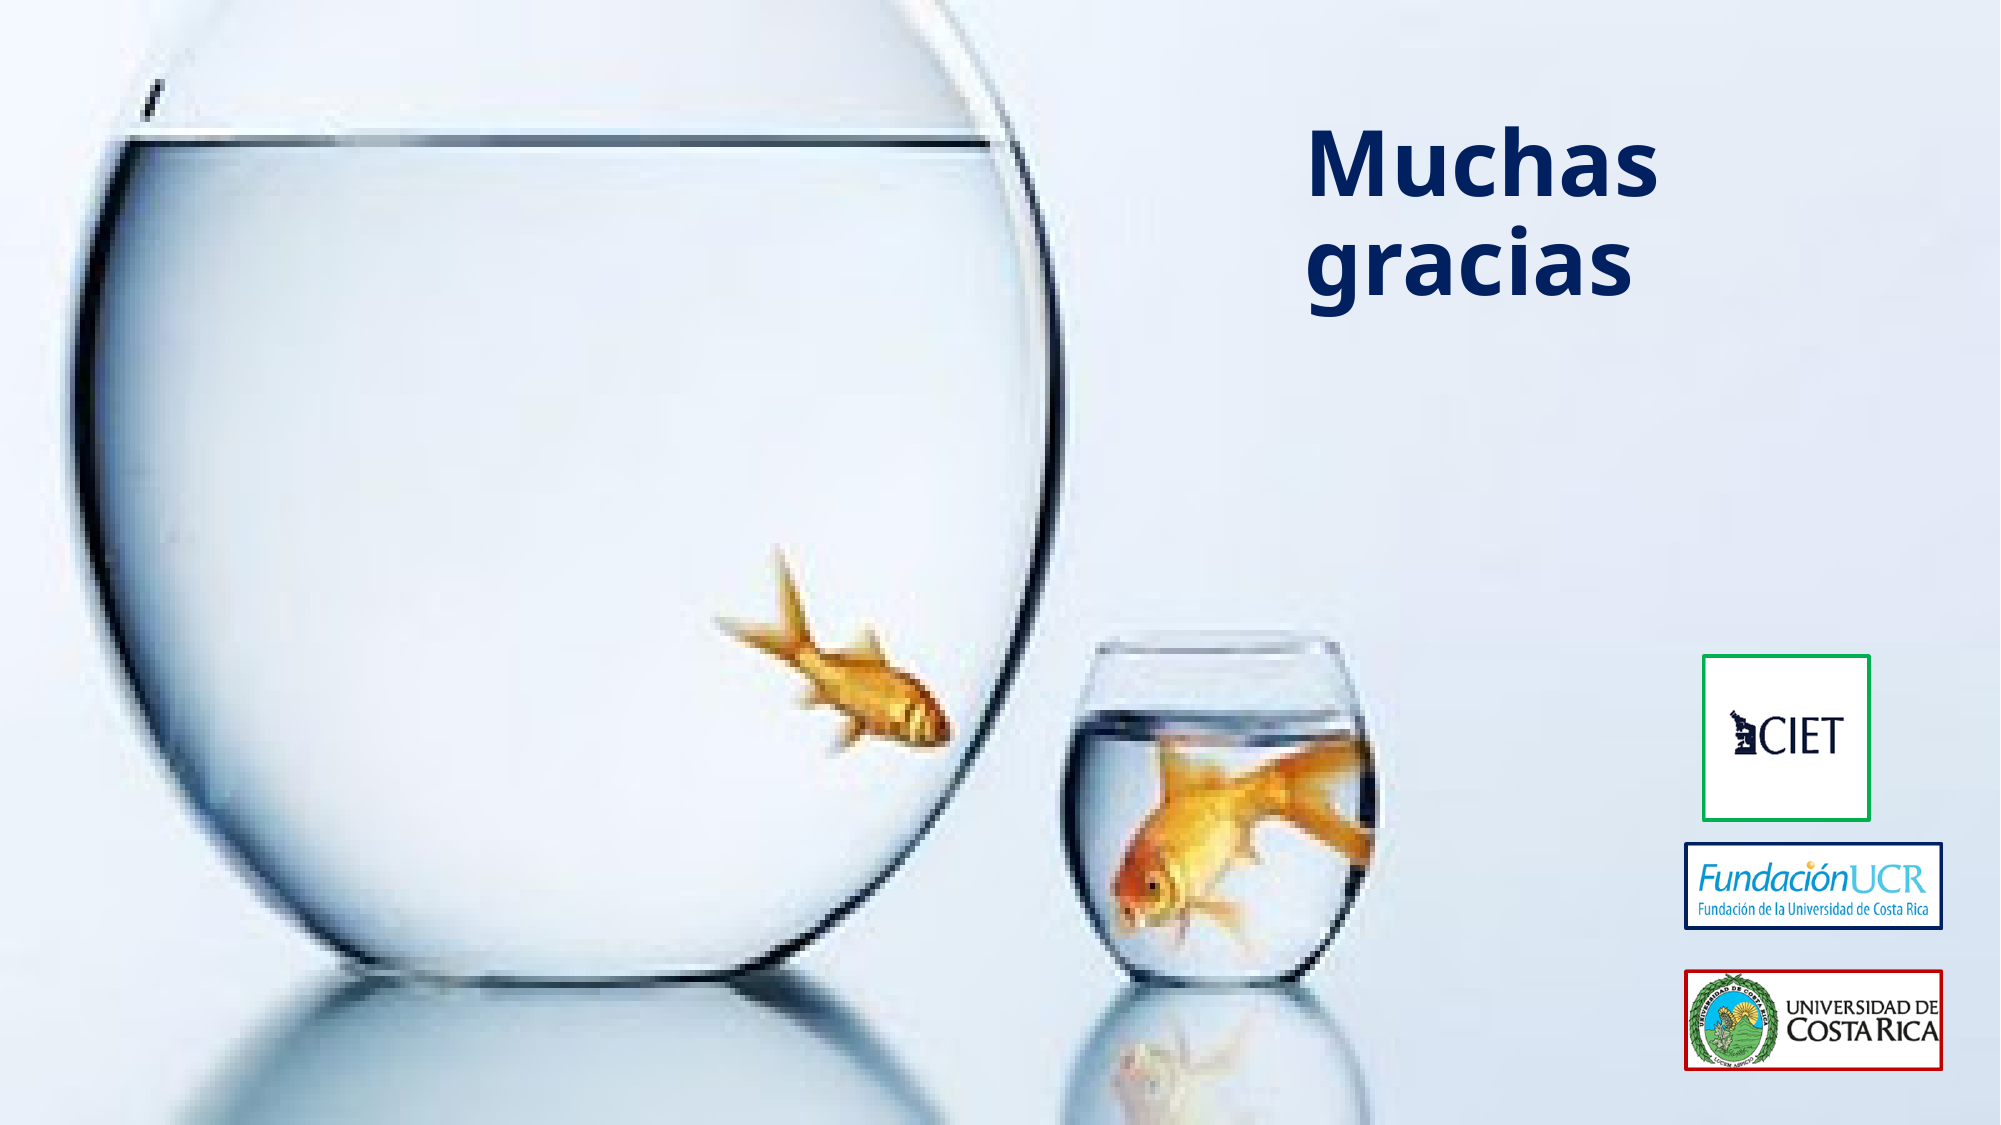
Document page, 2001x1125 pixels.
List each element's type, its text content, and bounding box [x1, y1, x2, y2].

title Muchas gracias [1289, 107, 1915, 325]
picture [0, 0, 2001, 1125]
